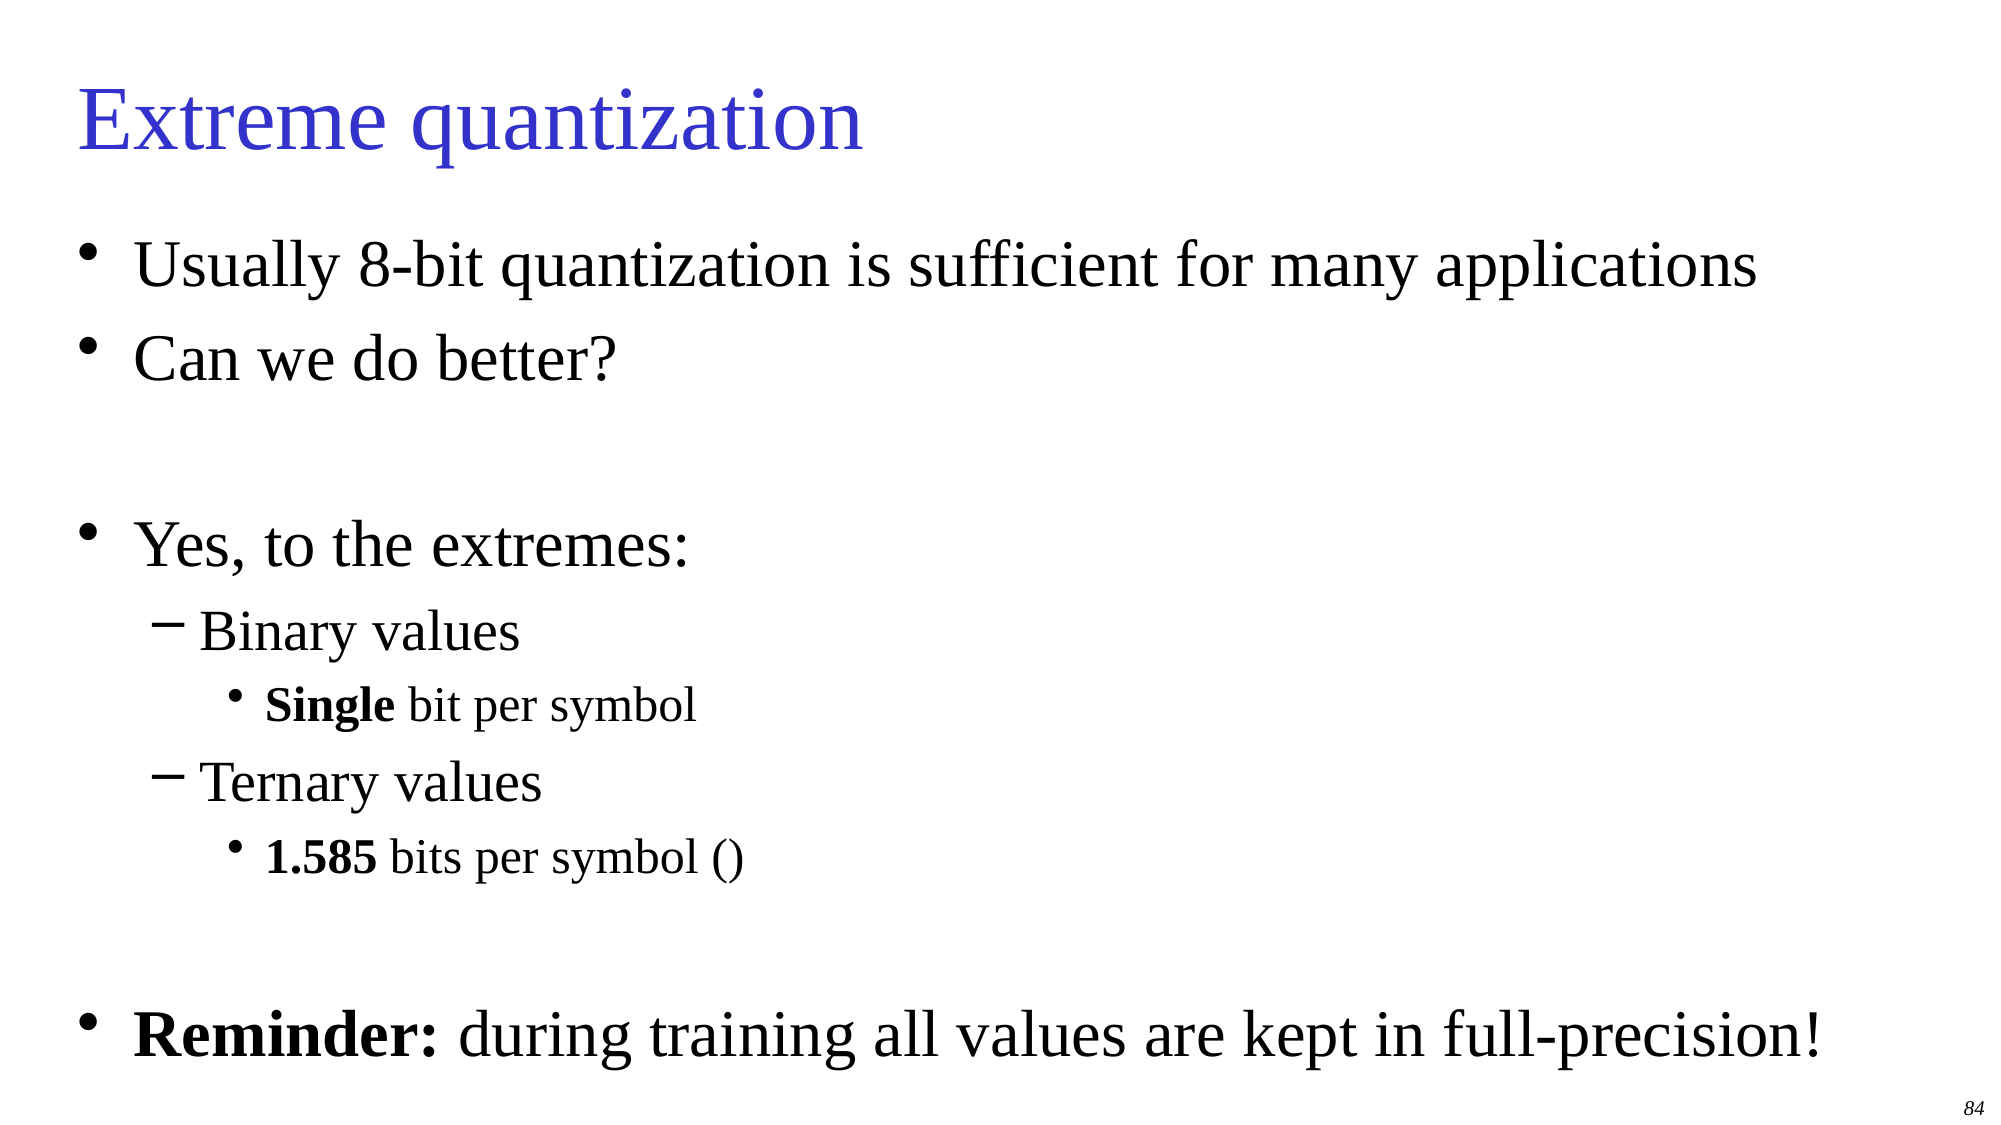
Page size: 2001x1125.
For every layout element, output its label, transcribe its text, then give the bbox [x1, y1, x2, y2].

slide_number 84 [1583, 1087, 2000, 1125]
title Extreme quantization [62, 37, 1934, 188]
